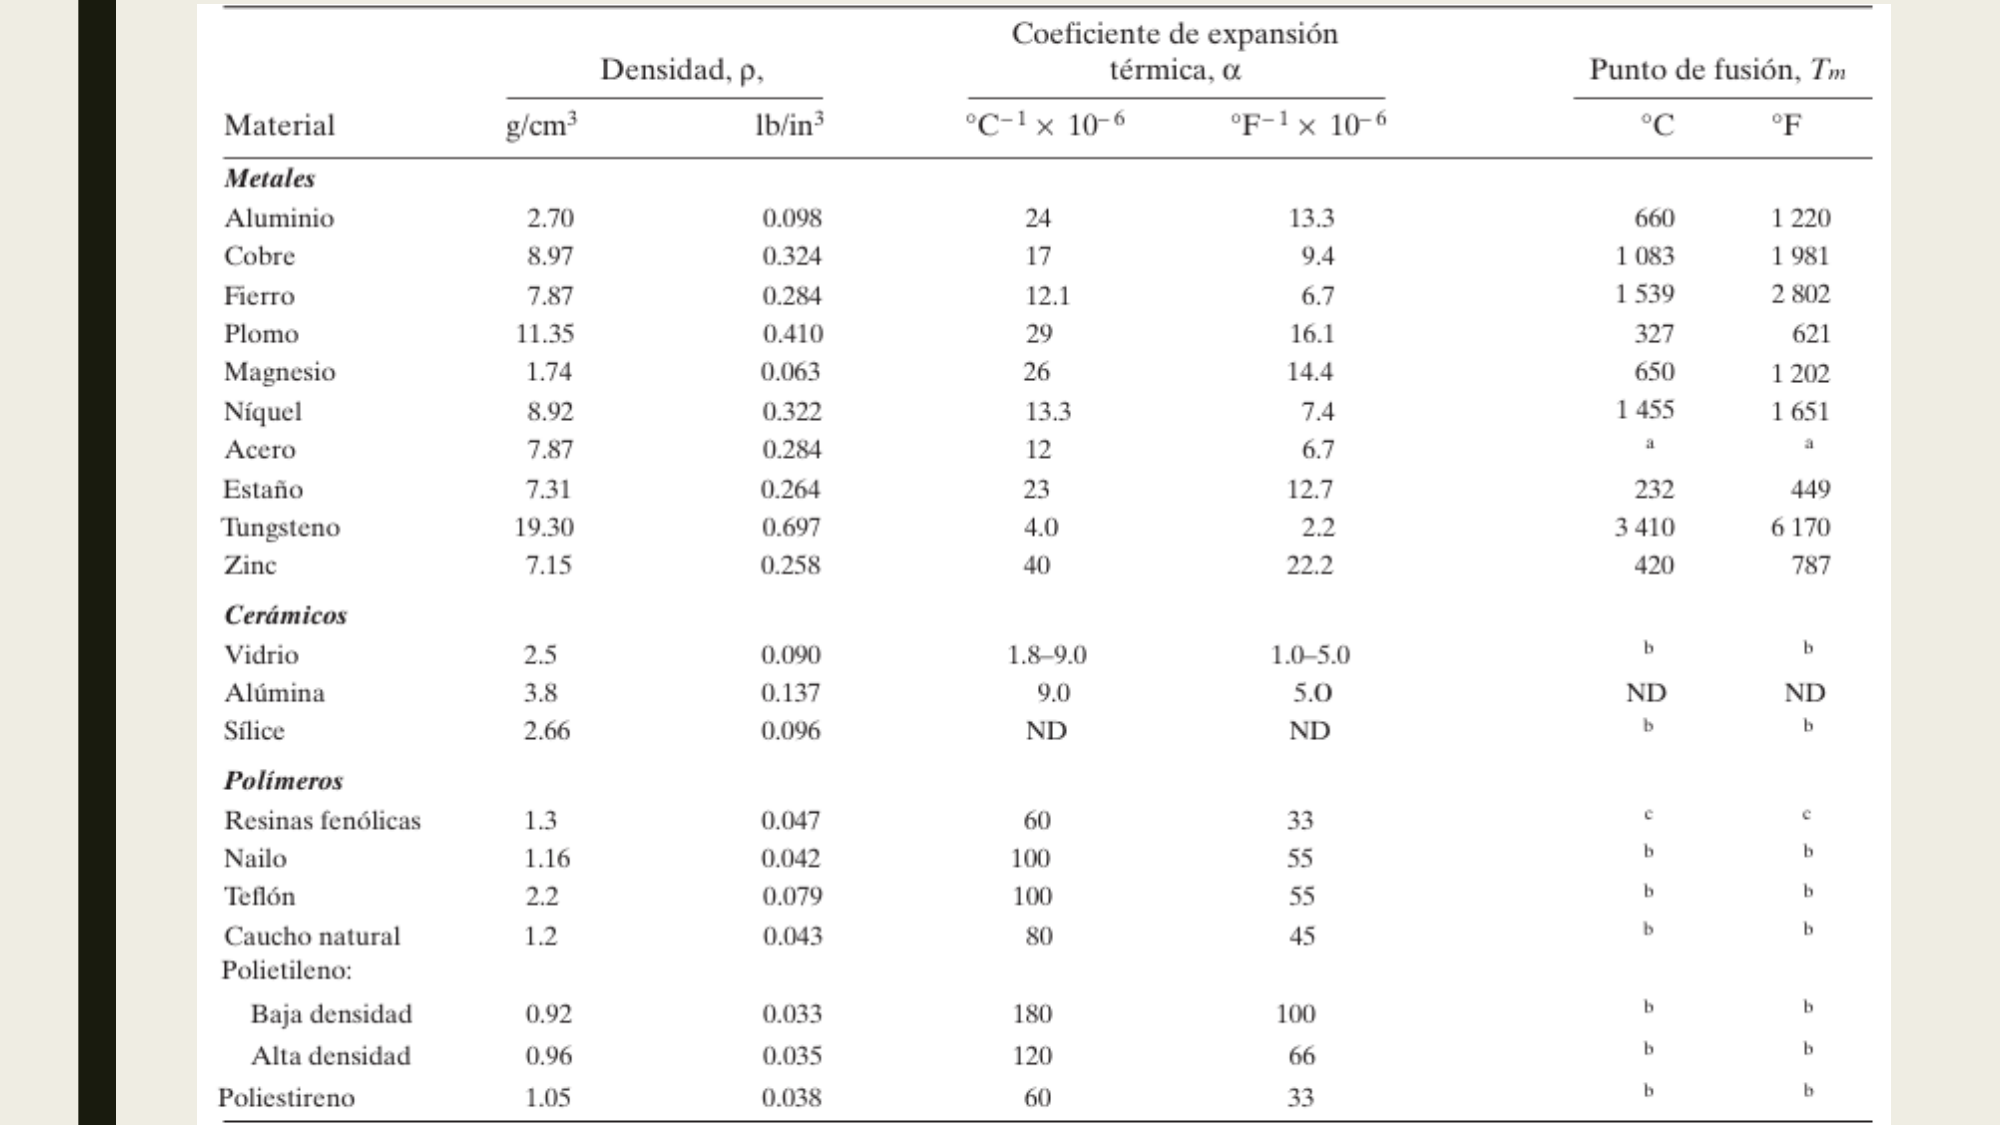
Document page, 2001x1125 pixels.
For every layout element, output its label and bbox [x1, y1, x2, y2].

picture [196, 4, 1891, 1125]
